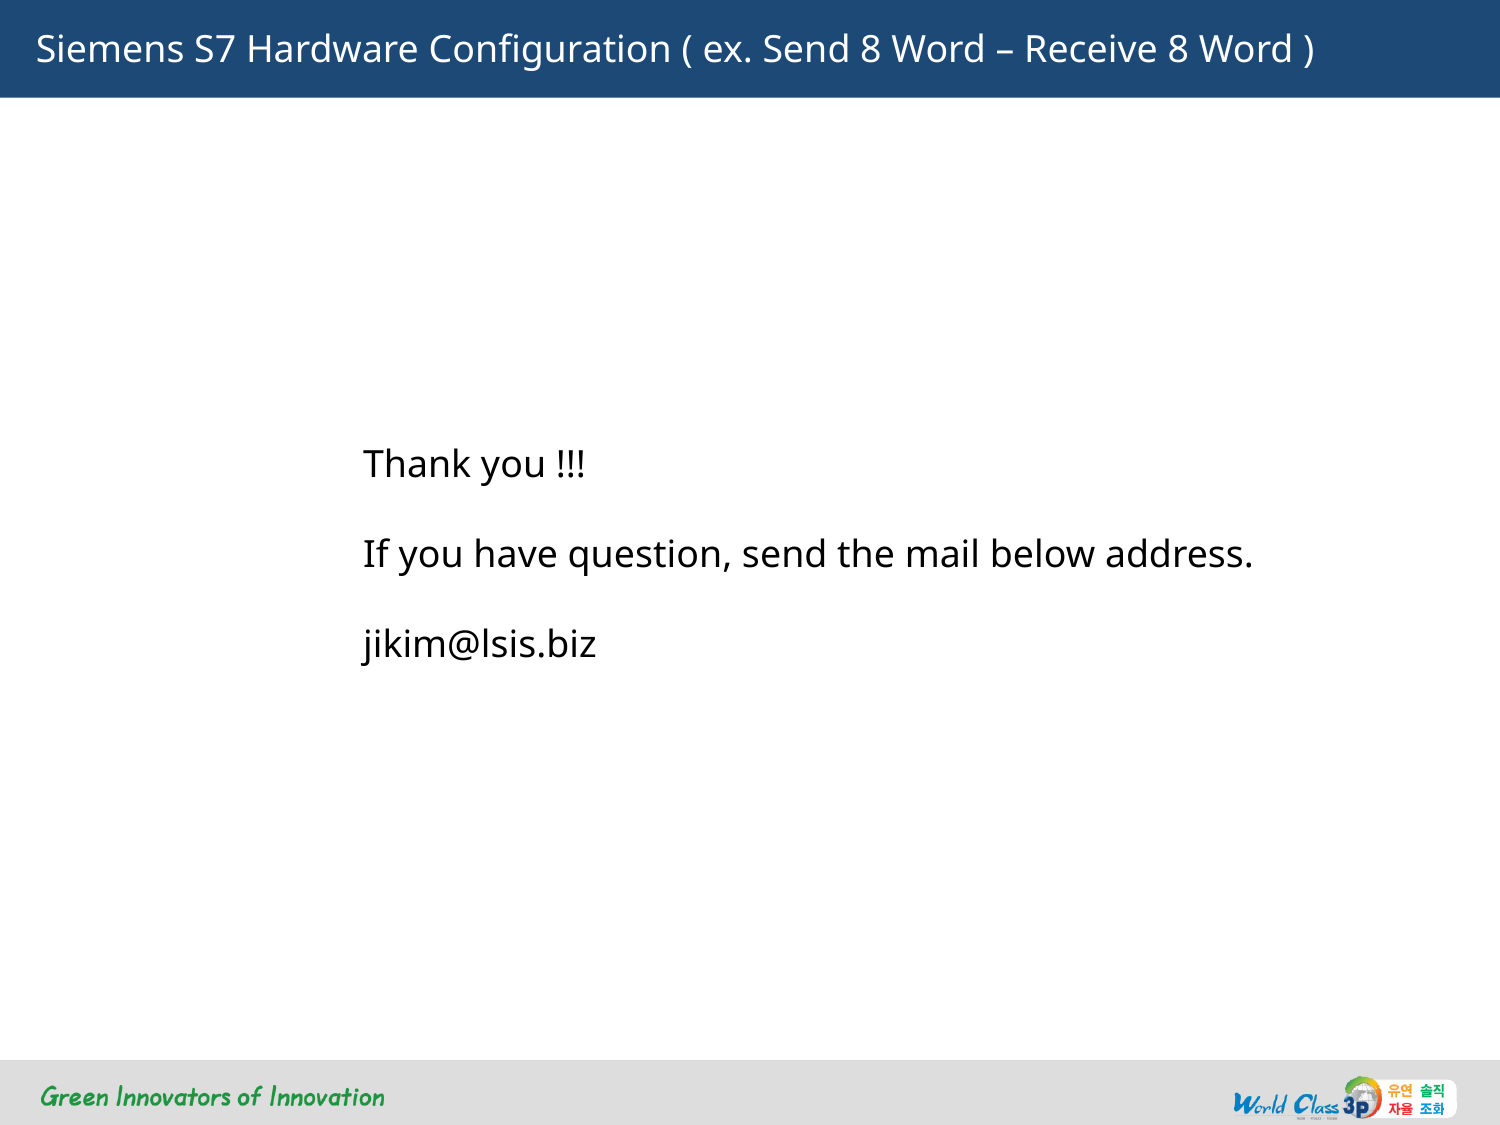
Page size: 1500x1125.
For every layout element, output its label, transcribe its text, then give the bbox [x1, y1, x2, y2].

picture [1388, 1084, 1444, 1115]
picture [41, 1085, 384, 1106]
text_box Siemens S7 Hardware Configuration ( ex. Send 8 Word – Receive 8 Word ) [21, 26, 1459, 78]
text_box Thank you !!! If you have question, send the mail below address. jikim@lsis.biz [348, 432, 1329, 673]
picture [1234, 1076, 1382, 1120]
